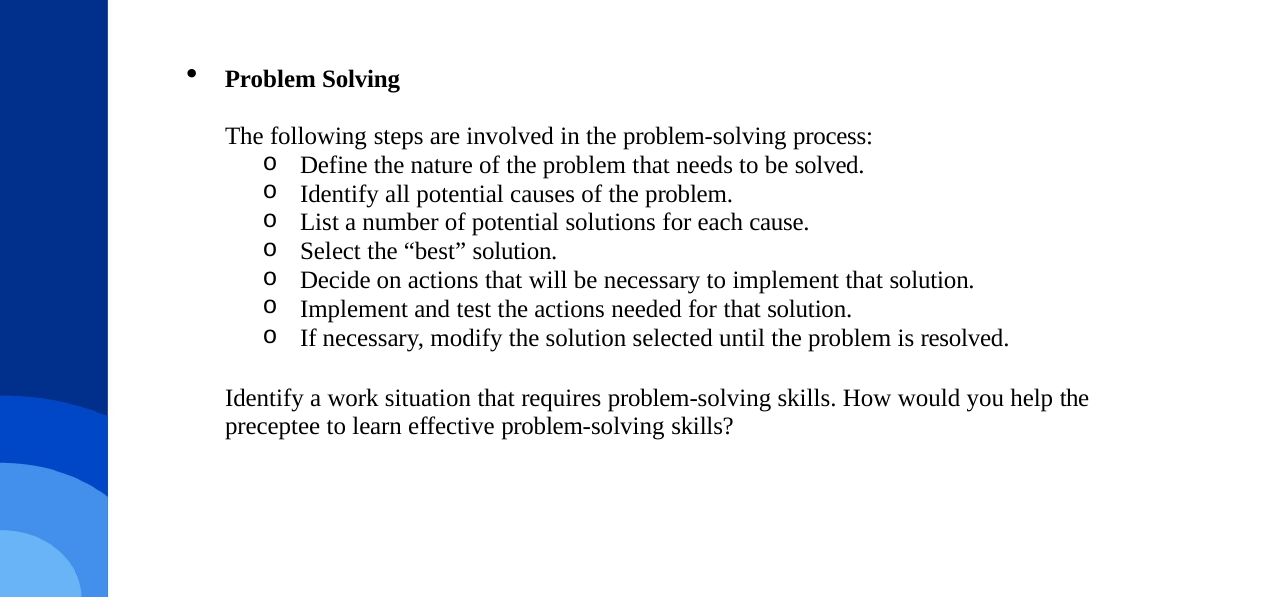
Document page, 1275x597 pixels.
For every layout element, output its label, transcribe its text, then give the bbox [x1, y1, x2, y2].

picture [0, 0, 1275, 597]
text_box Problem Solving The following steps are involved in the problem-solving process: Define the nature of the problem that needs to be solved. Identify all potential causes of the problem. List a number of potential solutions for each cause. Select the “best” solution. Decide on actions that will be necessary to implement that solution. Implement and test the actions needed for that solution. If necessary, modify the solution selected until the problem is resolved. Identify a work situation that requires problem-solving skills. How would you help the preceptee to learn effective problem-solving skills? [185, 59, 1095, 440]
